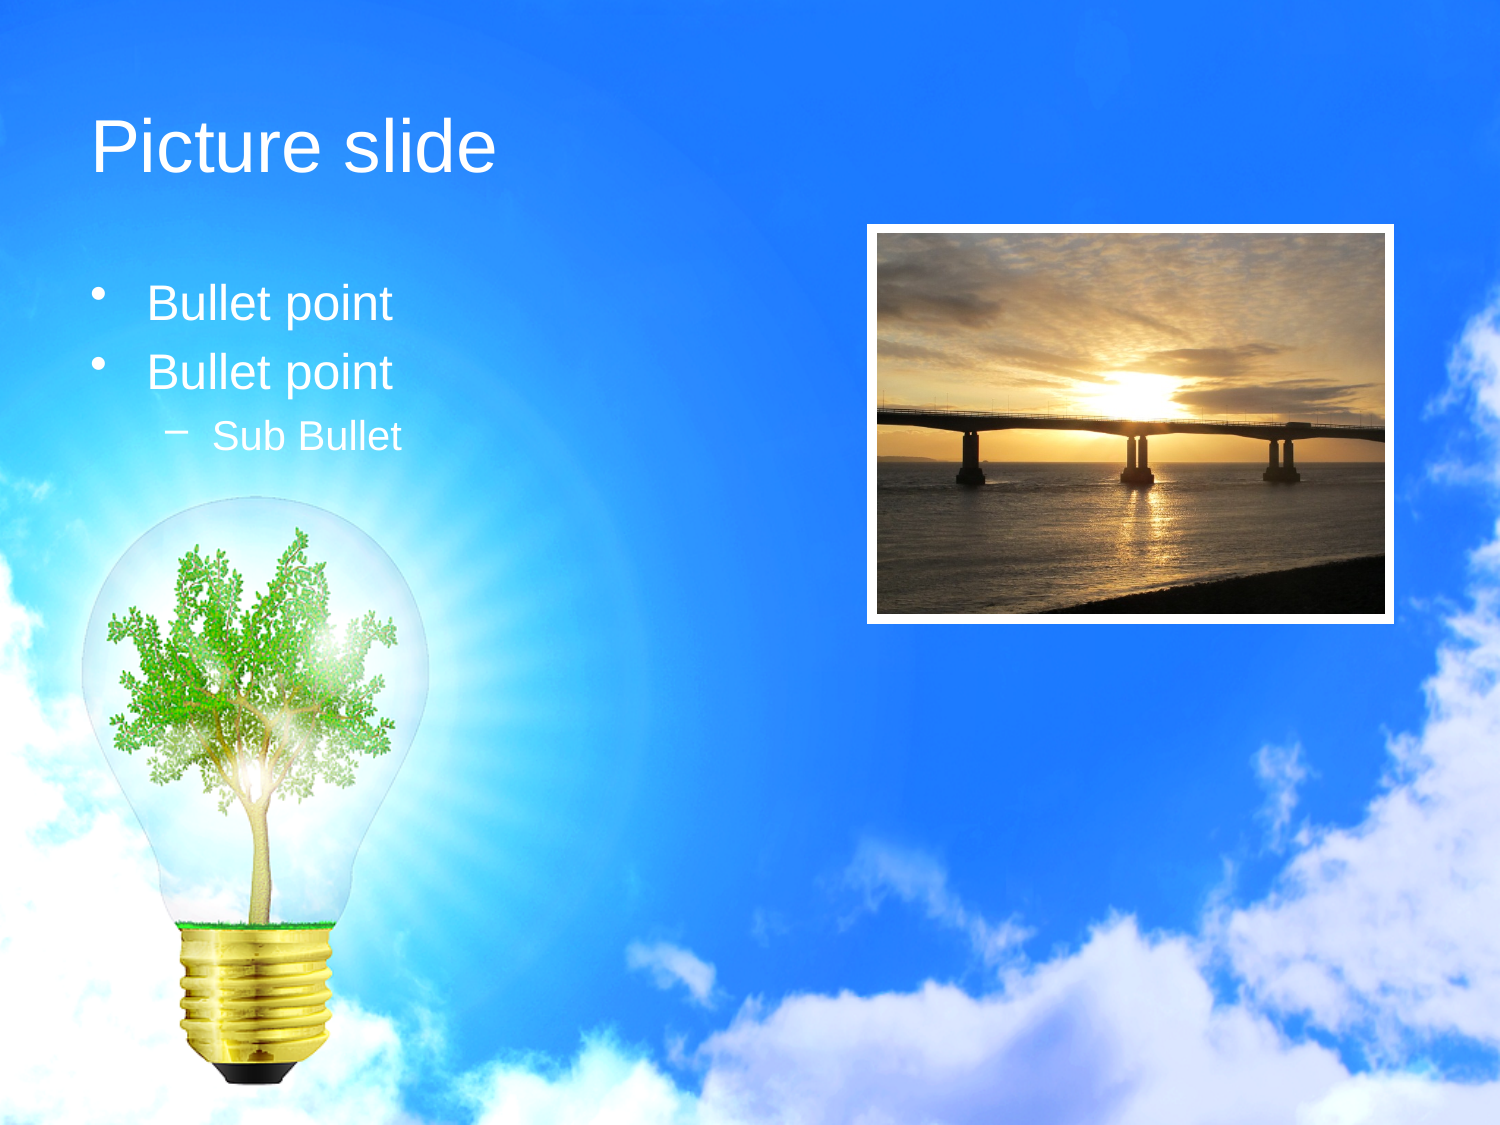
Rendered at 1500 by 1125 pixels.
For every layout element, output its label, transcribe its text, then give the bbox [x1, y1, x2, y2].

picture [0, 0, 1500, 1125]
title Picture slide [75, 48, 1425, 237]
list Bullet point Bullet point Sub Bullet [75, 262, 1425, 1005]
